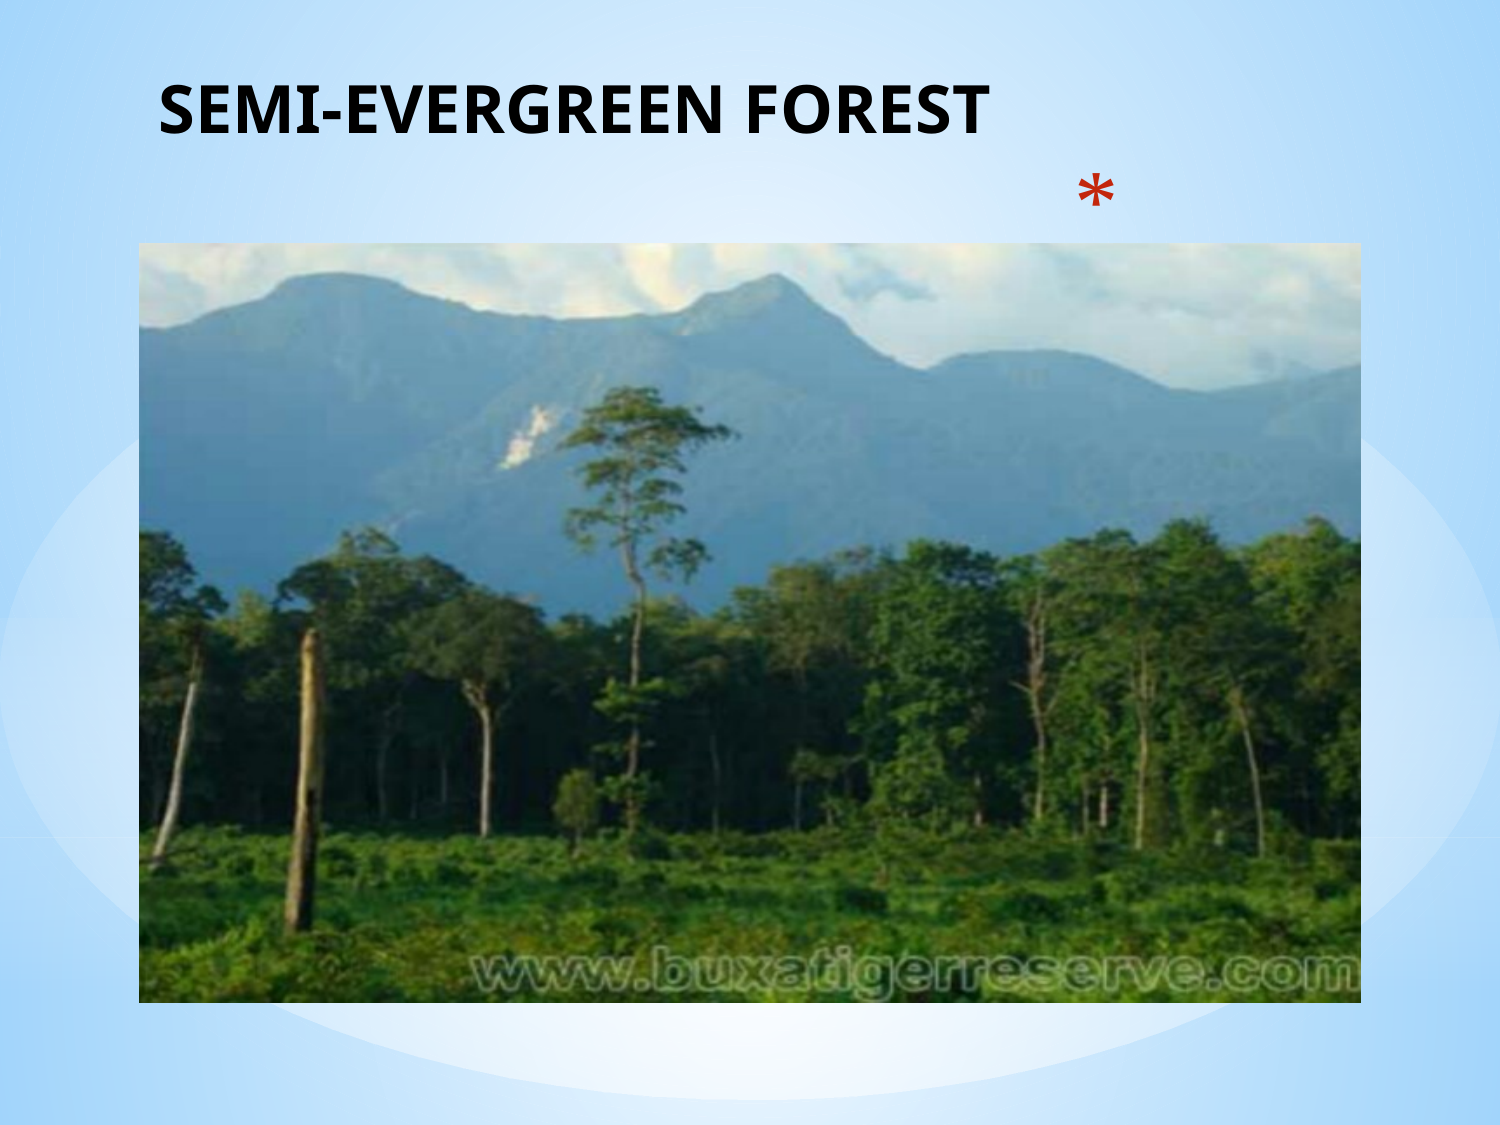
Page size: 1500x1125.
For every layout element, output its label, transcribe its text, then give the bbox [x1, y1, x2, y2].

picture [139, 243, 1361, 1003]
title SEMI-EVERGREEN FOREST [143, 59, 1143, 220]
